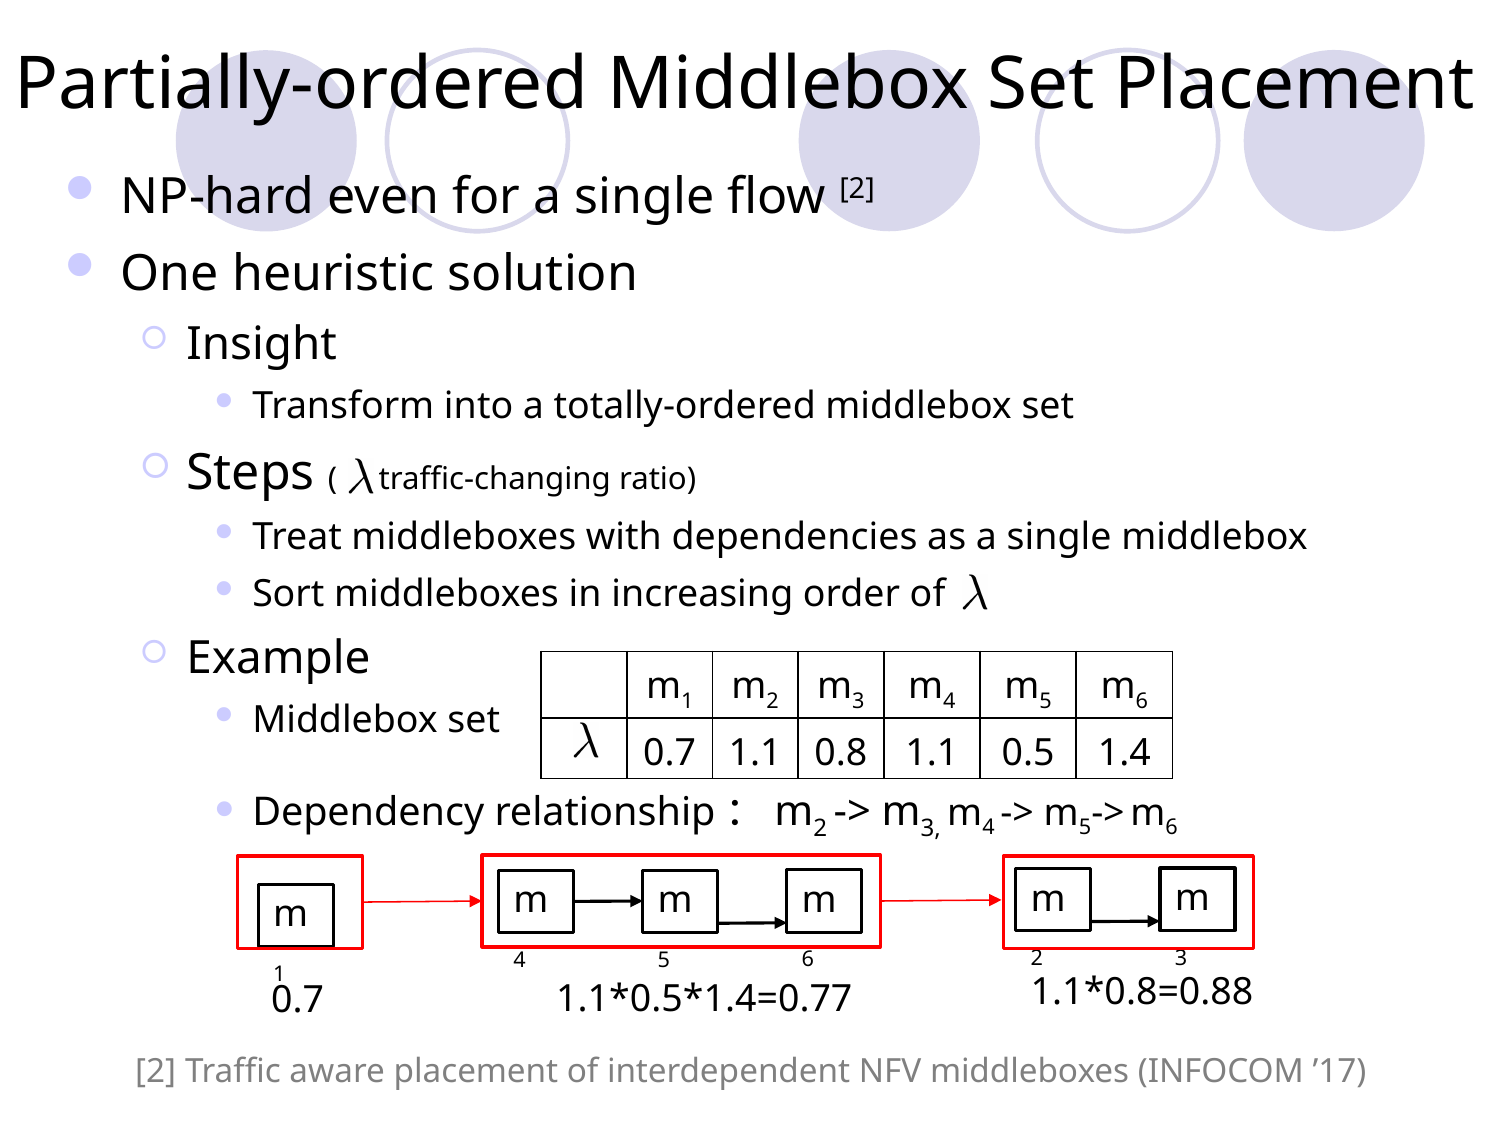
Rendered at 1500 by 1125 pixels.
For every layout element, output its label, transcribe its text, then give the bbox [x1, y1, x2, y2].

text_box 1.1*0.8=0.88 [1015, 959, 1281, 1020]
table_cell 1.4 [1077, 719, 1172, 778]
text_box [481, 854, 881, 948]
table_cell [542, 719, 626, 778]
table_header m1 [628, 652, 712, 717]
table_header m4 [885, 652, 979, 717]
picture [347, 457, 374, 494]
table_header m3 [799, 652, 883, 717]
text_box 1.1*0.5*1.4=0.77 [541, 966, 874, 1026]
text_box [1003, 855, 1254, 949]
table_cell 0.7 [628, 719, 712, 778]
text_box 0.7 [256, 967, 344, 1028]
text_box [2] Traffic aware placement of interdependent NFV middleboxes (INFOCOM ’17) [120, 1041, 1392, 1097]
table_header m2 [713, 652, 797, 717]
list NP-hard even for a single flow [2] One heuristic solution Insight Transform into a totally-ordered middlebox set Steps ( : traffic-changing ratio) Treat middleboxes with dependencies as a single middlebox Sort middleboxes in increasing order of Example Middlebox set Dependency relationship：m2 -> m3, m4 -> m5-> m6 [50, 155, 1463, 981]
table_cell 0.8 [799, 719, 883, 778]
picture [573, 722, 600, 759]
table_cell 0.5 [981, 719, 1075, 778]
table_header m6 [1077, 652, 1172, 717]
table_header [542, 652, 626, 717]
table_cell 1.1 [713, 719, 797, 778]
text_box [237, 856, 363, 949]
picture [962, 574, 989, 611]
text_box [258, 881, 334, 947]
table_header m5 [981, 652, 1075, 717]
title Partially-ordered Middlebox Set Placement [0, 13, 1500, 144]
table_cell 1.1 [885, 719, 979, 778]
